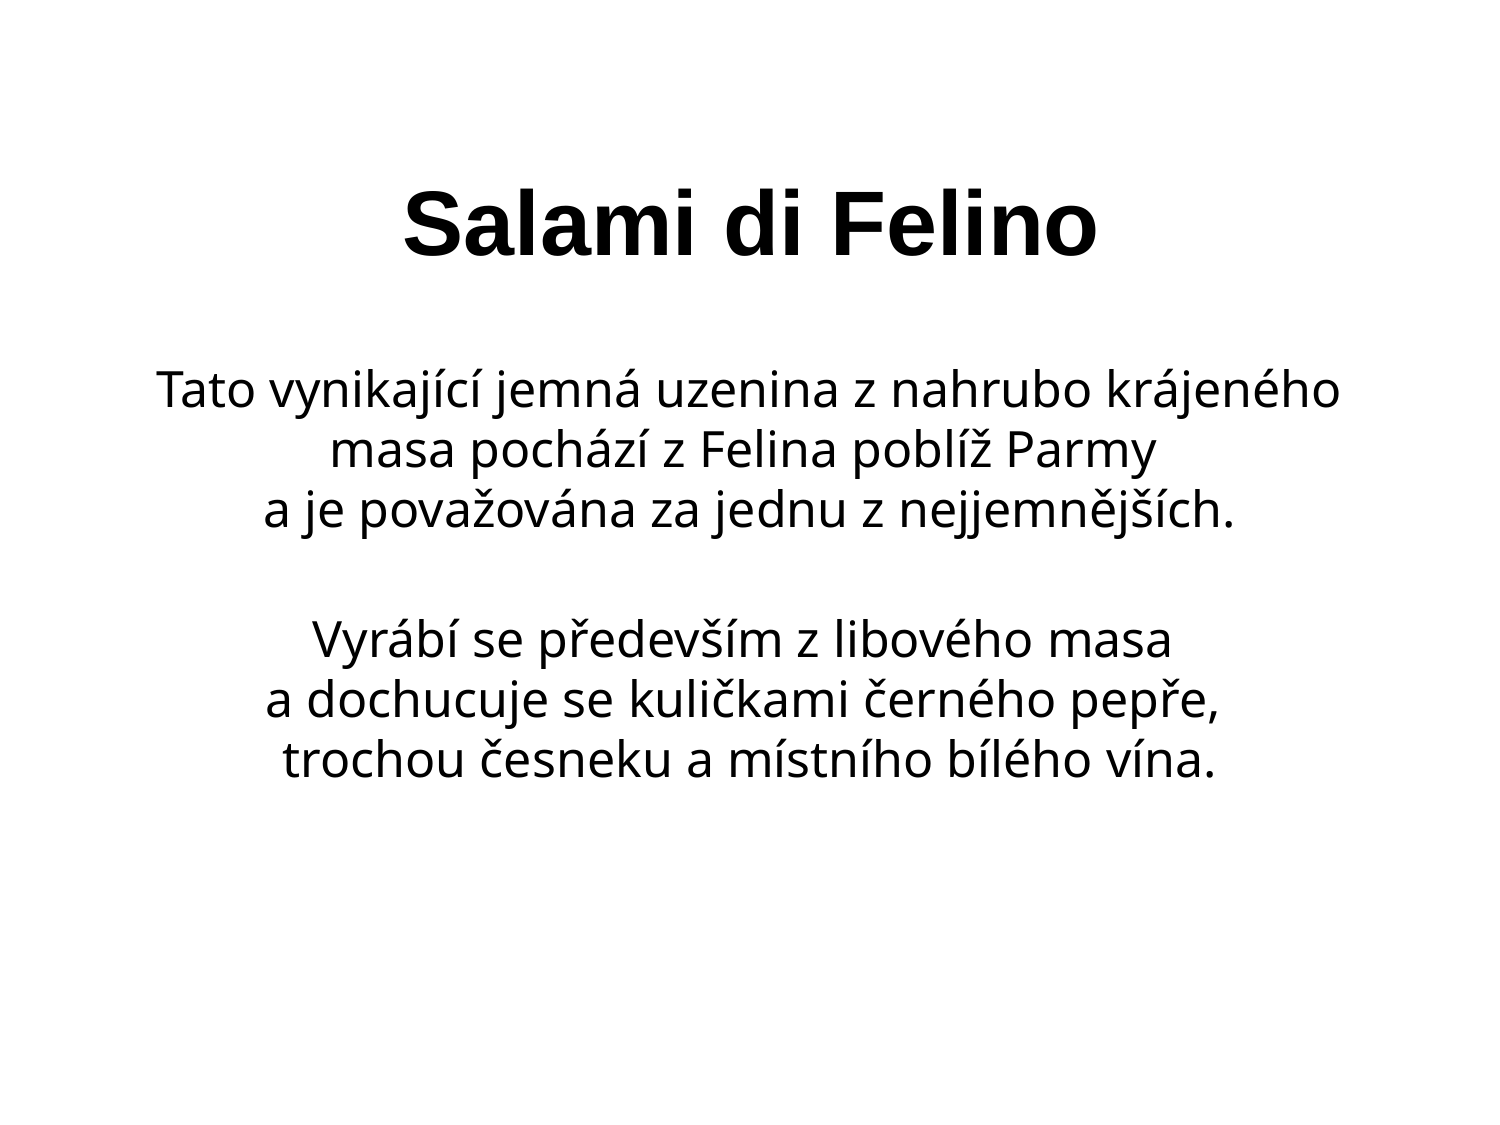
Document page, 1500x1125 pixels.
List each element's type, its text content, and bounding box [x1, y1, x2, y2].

title Salami di Felino [76, 125, 1427, 314]
list Tato vynikající jemná uzenina z nahrubo krájeného masa pochází z Felina poblíž Parmy a je považována za jednu z nejjemnějších. Vyrábí se především z libového masa a dochucuje se kuličkami černého pepře, trochou česneku a místního bílého vína. [74, 349, 1426, 1006]
